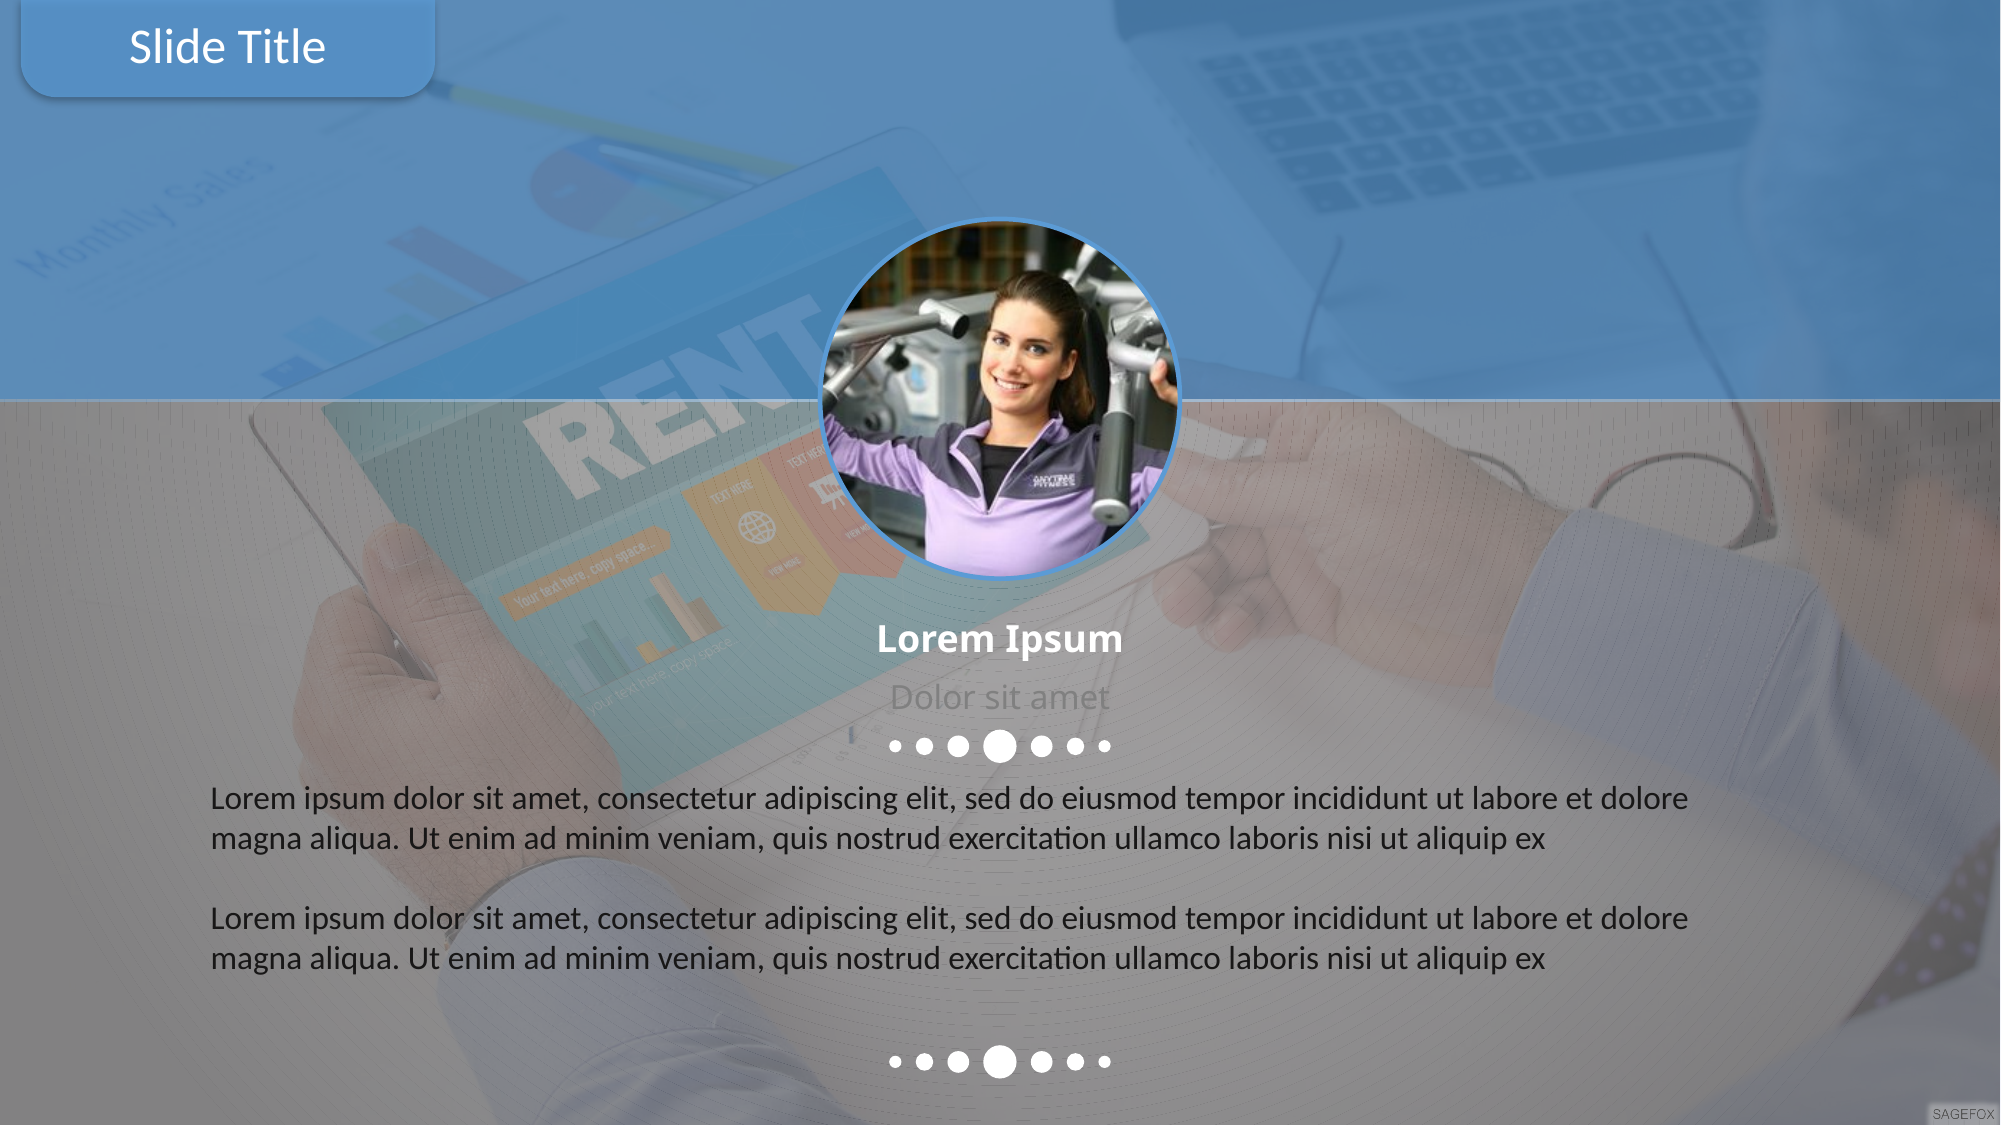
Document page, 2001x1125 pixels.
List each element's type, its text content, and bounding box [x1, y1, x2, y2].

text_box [20, 0, 436, 98]
text_box Dolor sit amet [820, 657, 1180, 736]
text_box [889, 1045, 1111, 1079]
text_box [889, 729, 1111, 763]
text_box Lorem ipsum dolor sit amet, consectetur adipiscing elit, sed do eiusmod tempor incididunt ut labore et dolore magna aliqua. Ut enim ad minim veniam, quis nostrud exercitation ullamco laboris nisi ut aliquip ex Lorem ipsum dolor sit amet, consectetur adipiscing elit, sed do eiusmod tempor incididunt ut labore et dolore magna aliqua. Ut enim ad minim veniam, quis nostrud exercitation ullamco laboris nisi ut aliquip ex [195, 769, 1805, 984]
text_box [0, 399, 2000, 1125]
picture [820, 218, 1180, 579]
text_box Lorem Ipsum [820, 597, 1180, 657]
